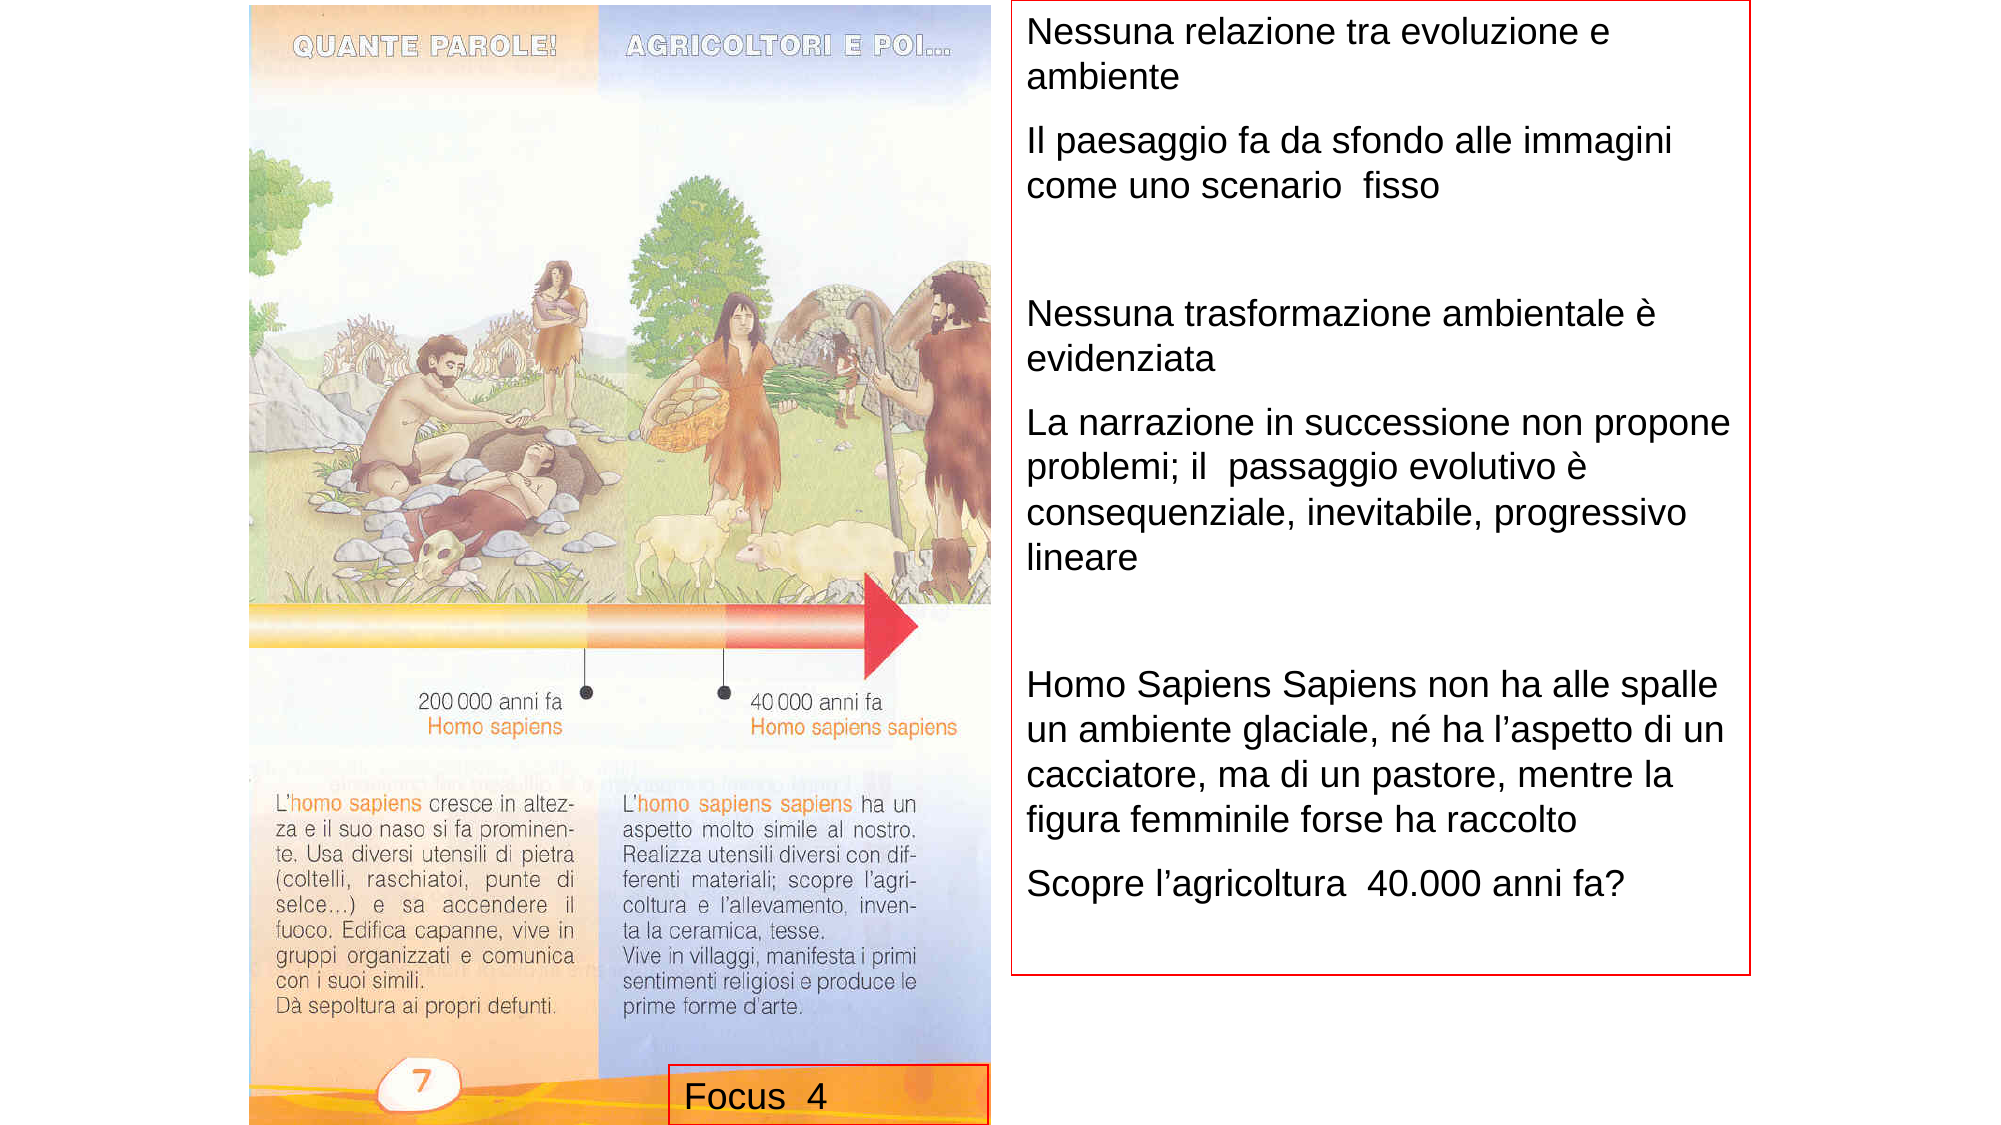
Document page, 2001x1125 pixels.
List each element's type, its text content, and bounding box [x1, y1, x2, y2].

picture [249, 5, 991, 1125]
text_box Nessuna relazione tra evoluzione e ambiente Il paesaggio fa da sfondo alle immagini come uno scenario fisso Nessuna trasformazione ambientale è evidenziata La narrazione in successione non propone problemi; il passaggio evolutivo è consequenziale, inevitabile, progressivo lineare Homo Sapiens Sapiens non ha alle spalle un ambiente glaciale, né ha l’aspetto di un cacciatore, ma di un pastore, mentre la figura femminile forse ha raccolto Scopre l’agricoltura 40.000 anni fa? [1011, 0, 1750, 975]
